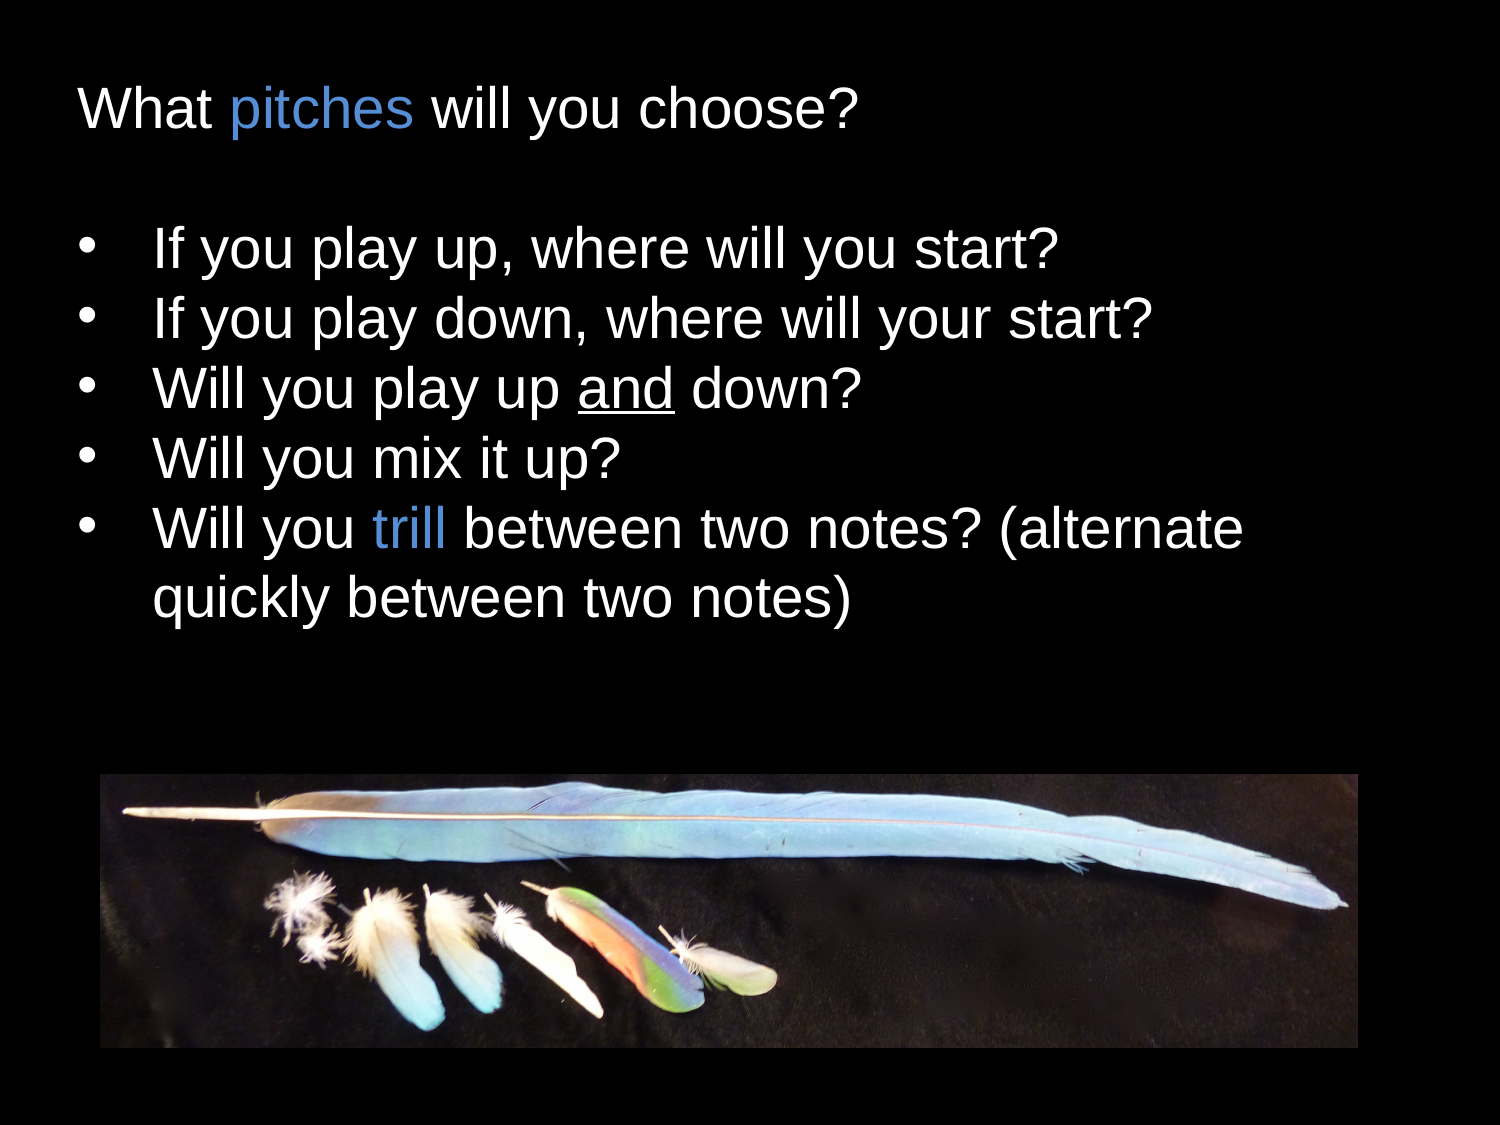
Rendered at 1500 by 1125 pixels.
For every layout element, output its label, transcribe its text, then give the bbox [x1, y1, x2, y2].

text_box What pitches will you choose? If you play up, where will you start? If you play down, where will your start? Will you play up and down? Will you mix it up? Will you trill between two notes? (alternate quickly between two notes) [62, 62, 1441, 777]
picture [100, 774, 1358, 1048]
